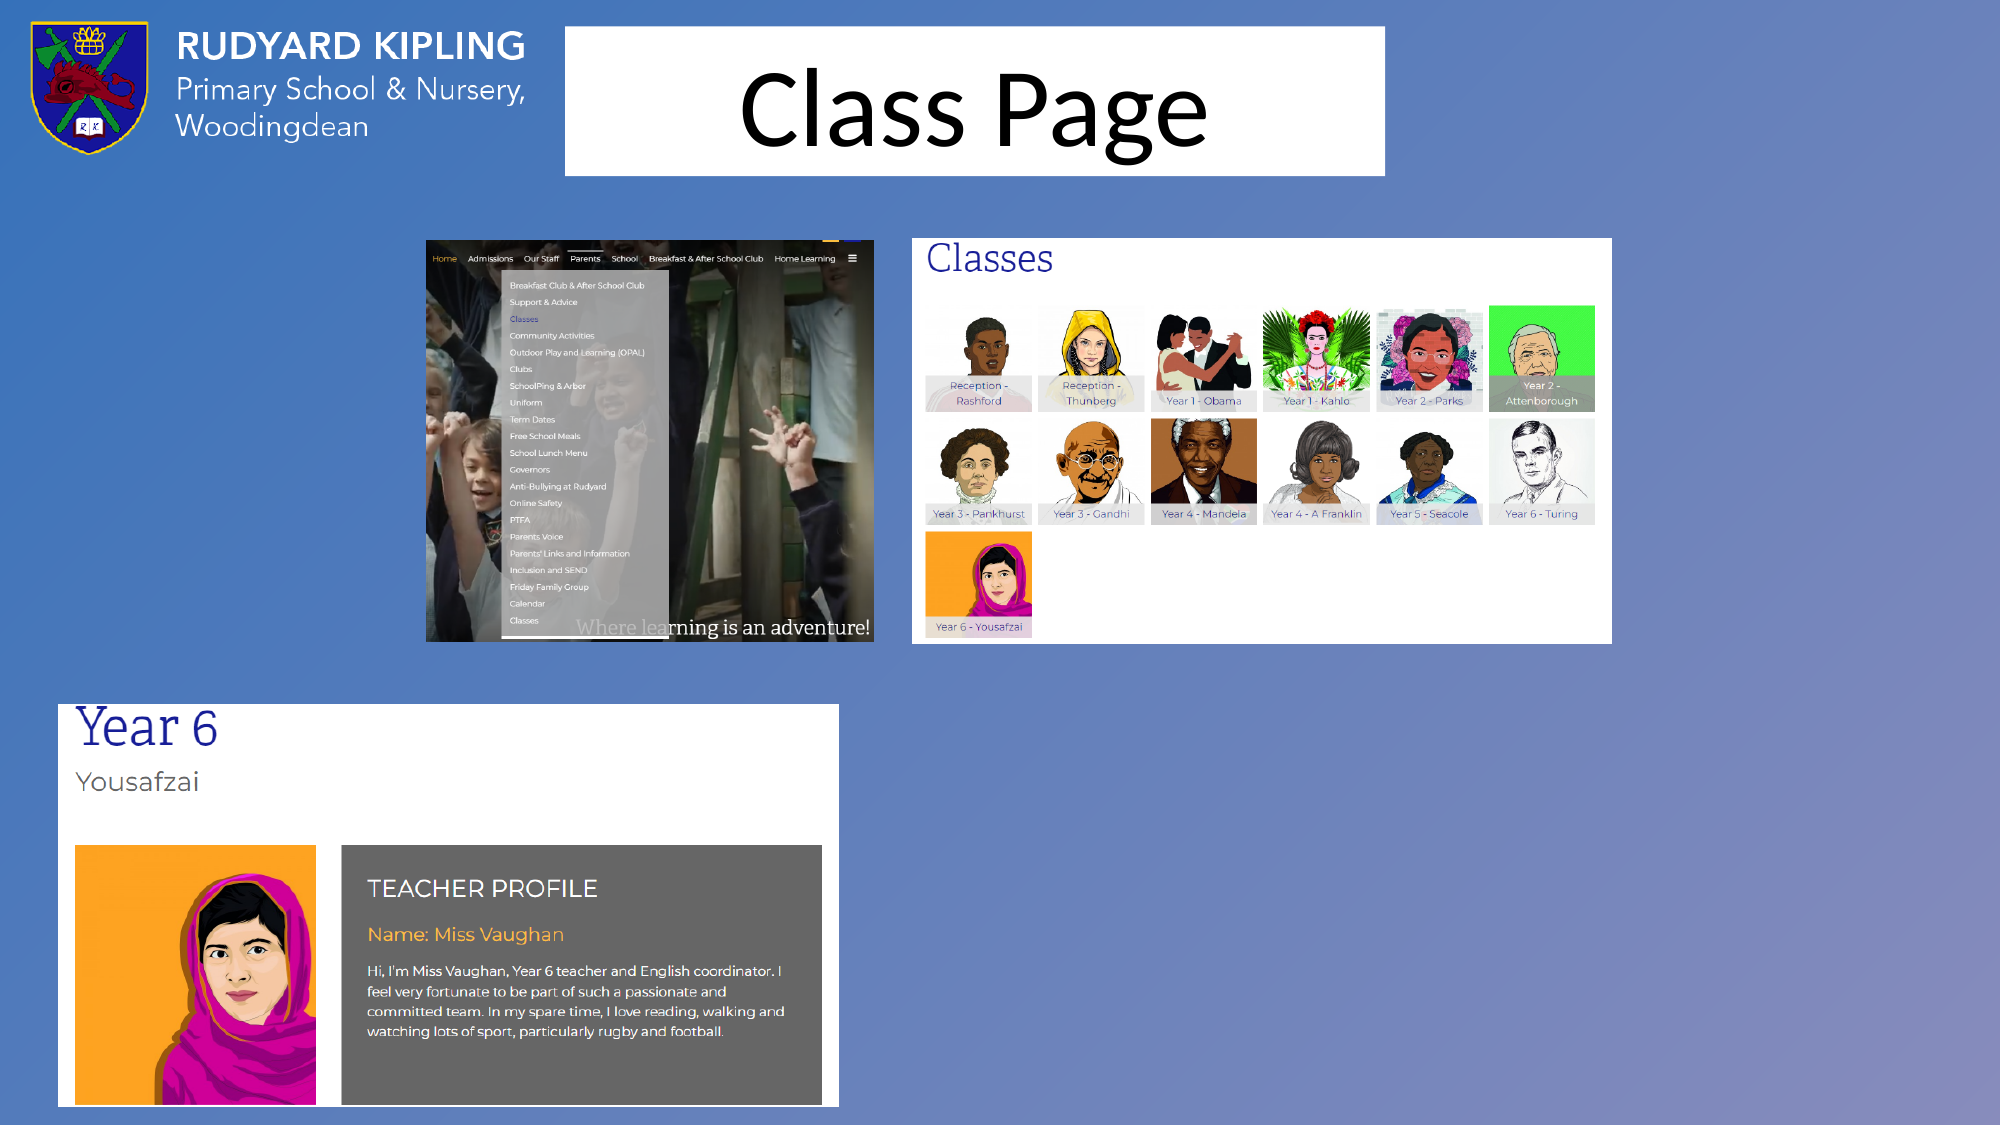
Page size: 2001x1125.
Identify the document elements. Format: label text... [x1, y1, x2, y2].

picture [58, 704, 839, 1107]
picture [22, 15, 532, 160]
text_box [426, 238, 1612, 644]
text_box Class Page [565, 26, 1386, 177]
